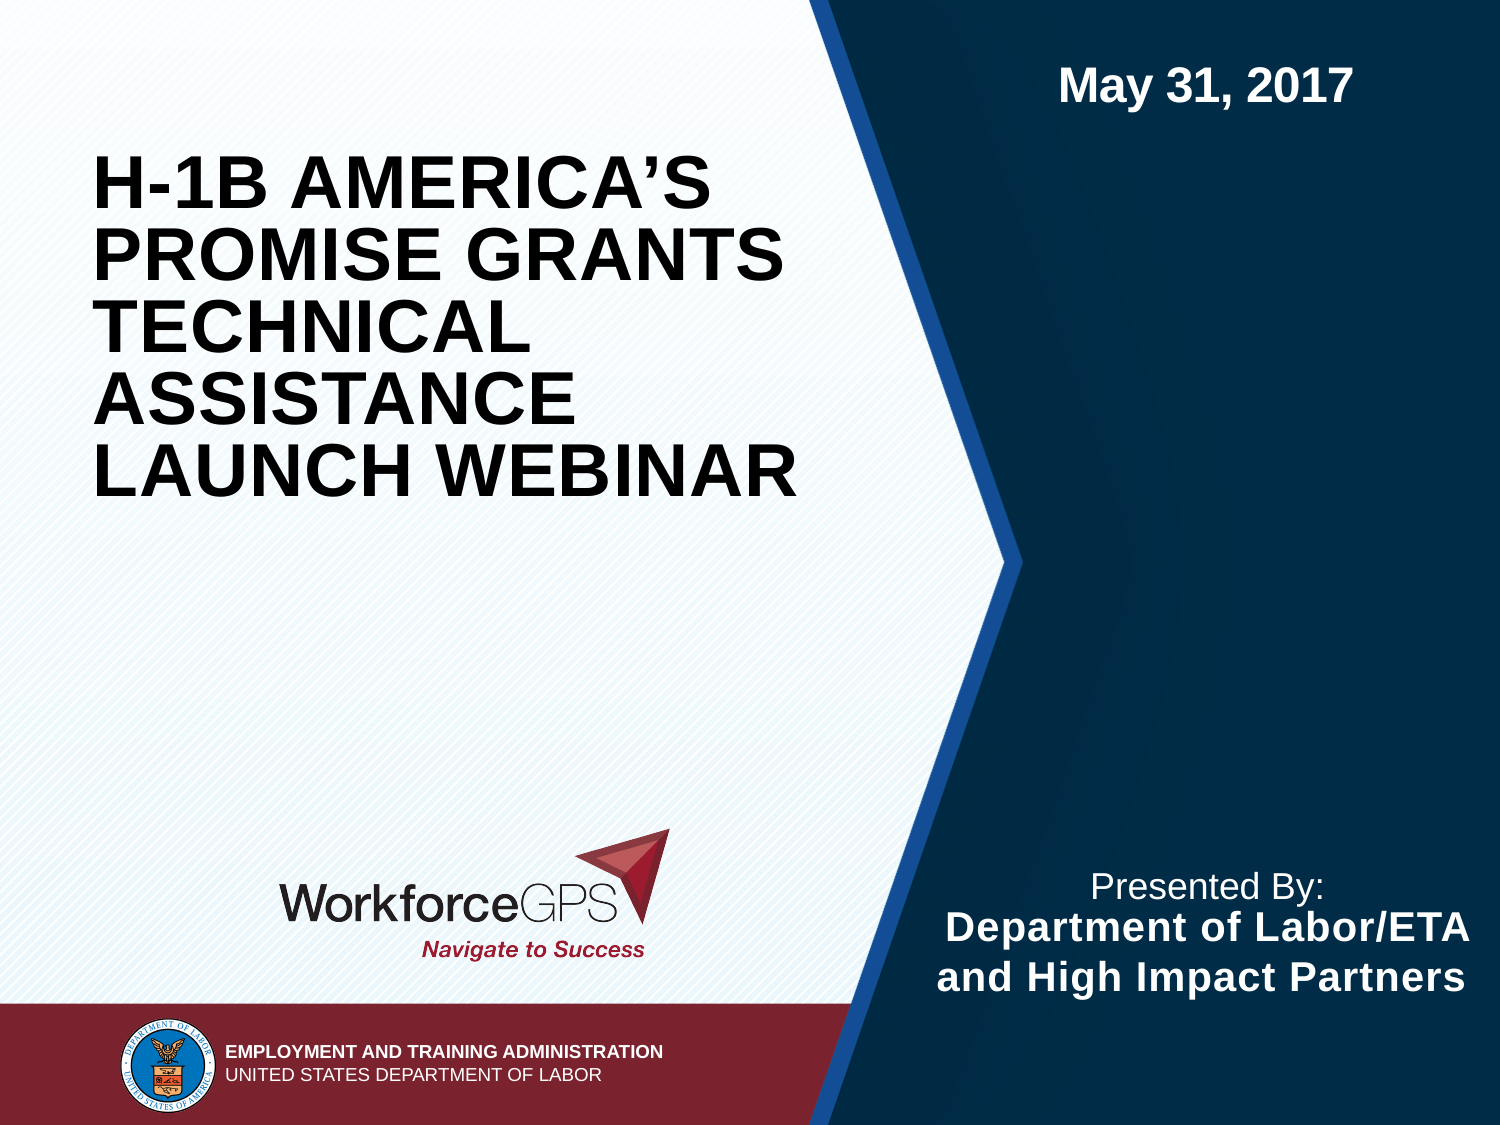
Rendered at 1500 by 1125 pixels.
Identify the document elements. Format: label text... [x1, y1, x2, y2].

picture [796, 0, 1500, 1125]
title H-1B America’s Promise Grants Technical Assistance Launch Webinar [77, 210, 899, 452]
picture [119, 1017, 217, 1114]
list Department of Labor/ETA and High Impact Partners [927, 900, 1489, 1125]
picture [275, 827, 674, 963]
